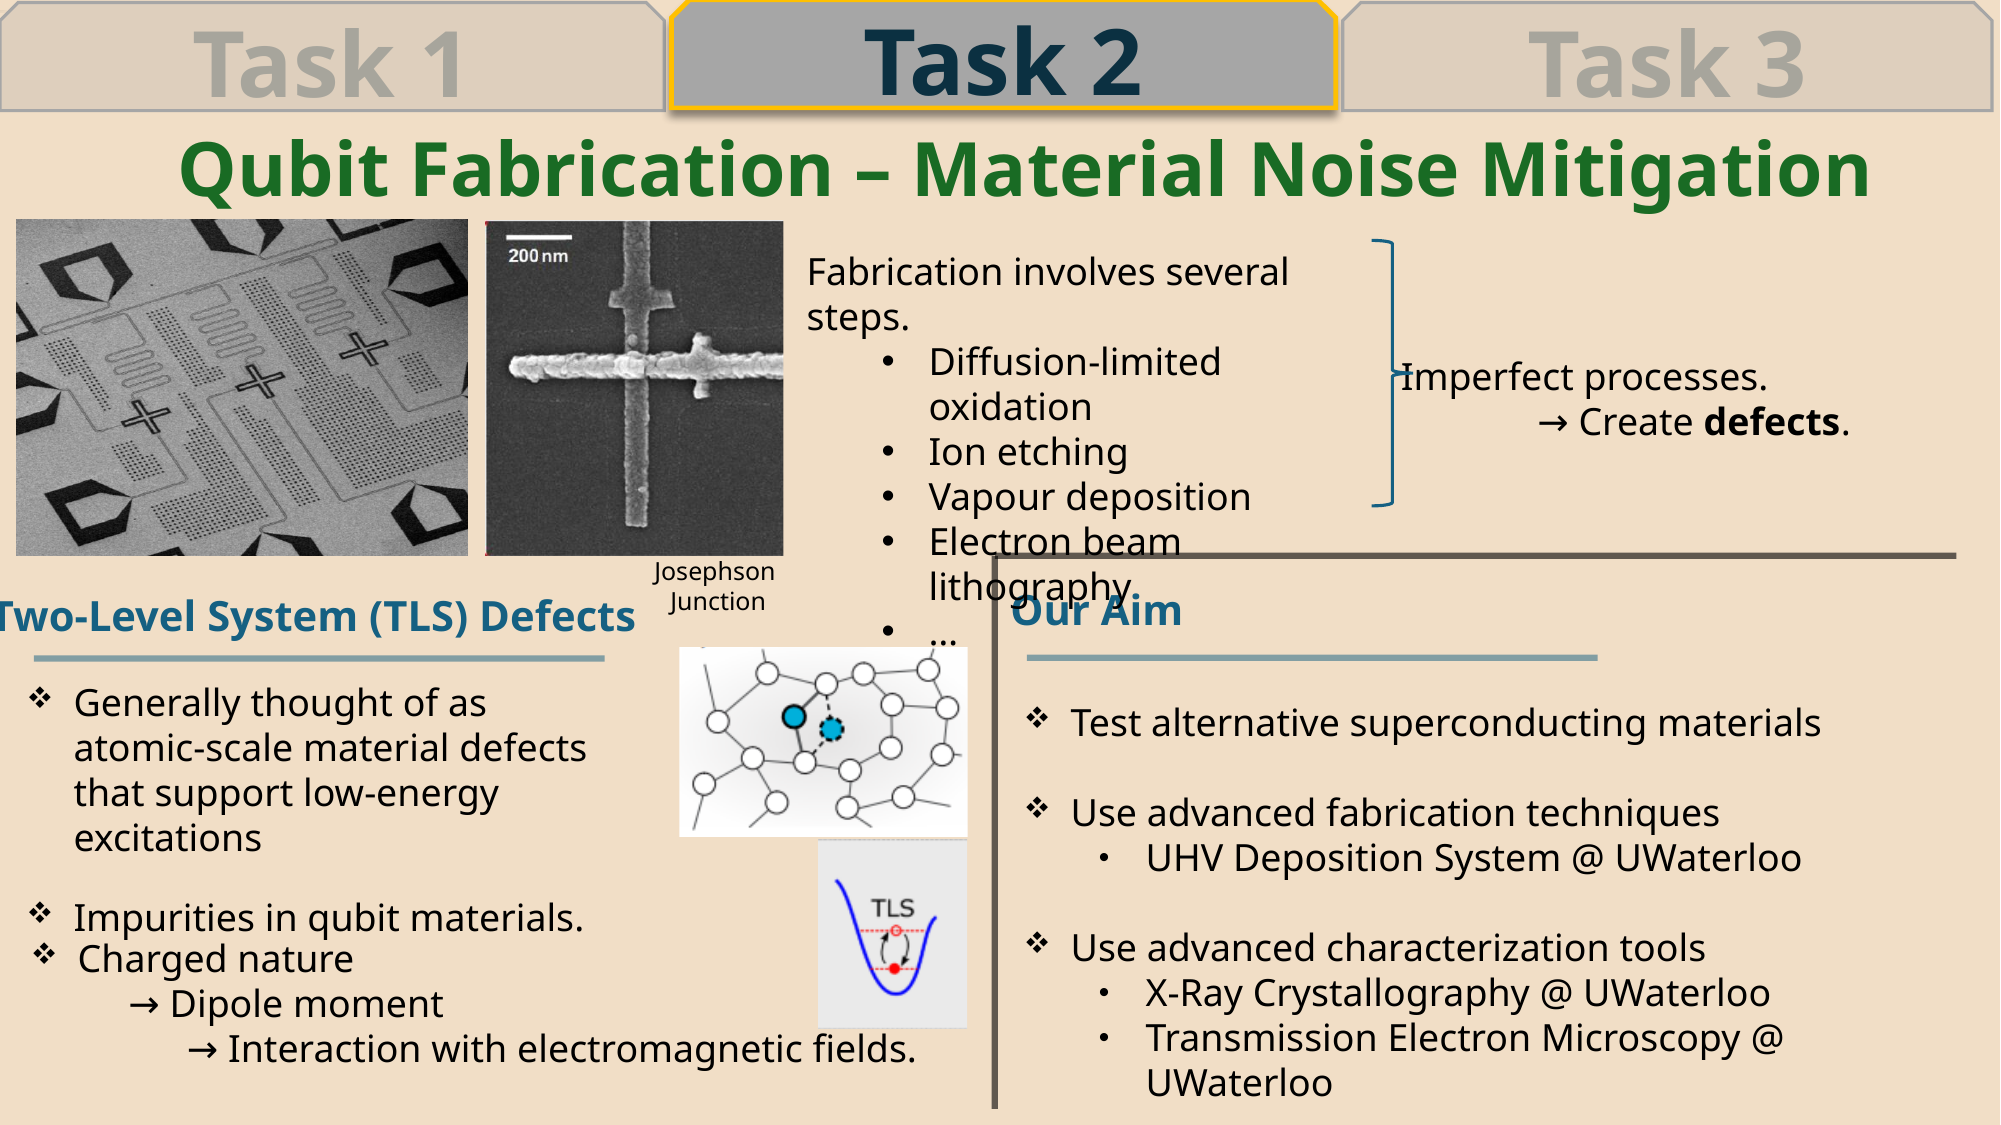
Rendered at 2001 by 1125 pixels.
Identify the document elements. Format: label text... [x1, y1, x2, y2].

text_box Task 1 [0, 0, 666, 113]
text_box Task 2 [669, 0, 1338, 110]
text_box Task 3 [1341, 0, 1994, 113]
text_box Fabrication involves several steps. Diffusion-limited oxidation Ion etching Vapour deposition Electron beam lithography … [791, 240, 1390, 582]
text_box [1371, 238, 1414, 508]
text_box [11, 582, 1017, 1080]
text_box Imperfect processes. → Create defects. [1394, 345, 1866, 451]
picture [15, 219, 469, 557]
title Qubit Fabrication – Material Noise Mitigation [124, 117, 1928, 226]
text_box Josephson Junction [639, 548, 798, 582]
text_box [994, 555, 1957, 1110]
picture [484, 219, 784, 557]
